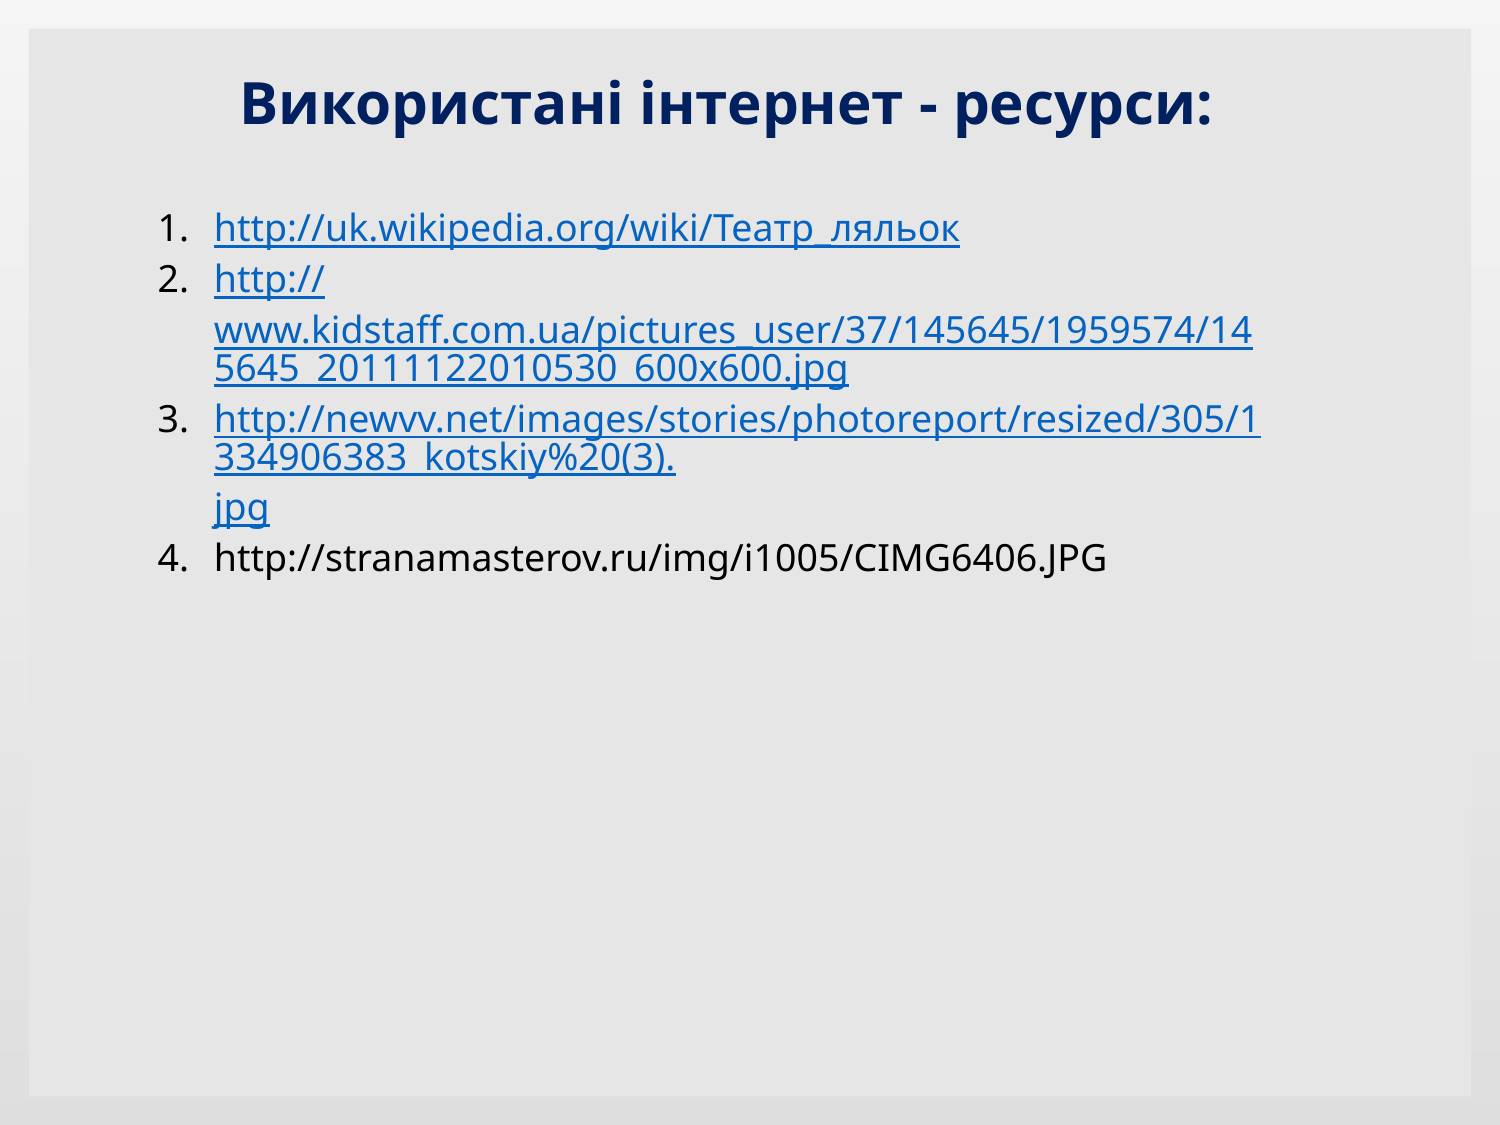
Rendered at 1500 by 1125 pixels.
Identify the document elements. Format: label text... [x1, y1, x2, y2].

text_box Використані інтернет - ресурси: [225, 58, 1229, 144]
text_box http://uk.wikipedia.org/wiki/Театр_ляльок http://www.kidstaff.com.ua/pictures_user/37/145645/1959574/145645_20111122010530_600x600.jpg http://newvv.net/images/stories/photoreport/resized/305/1334906383_kotskiy%20(3).jpg http://stranamasterov.ru/img/i1005/CIMG6406.JPG [142, 196, 1288, 512]
